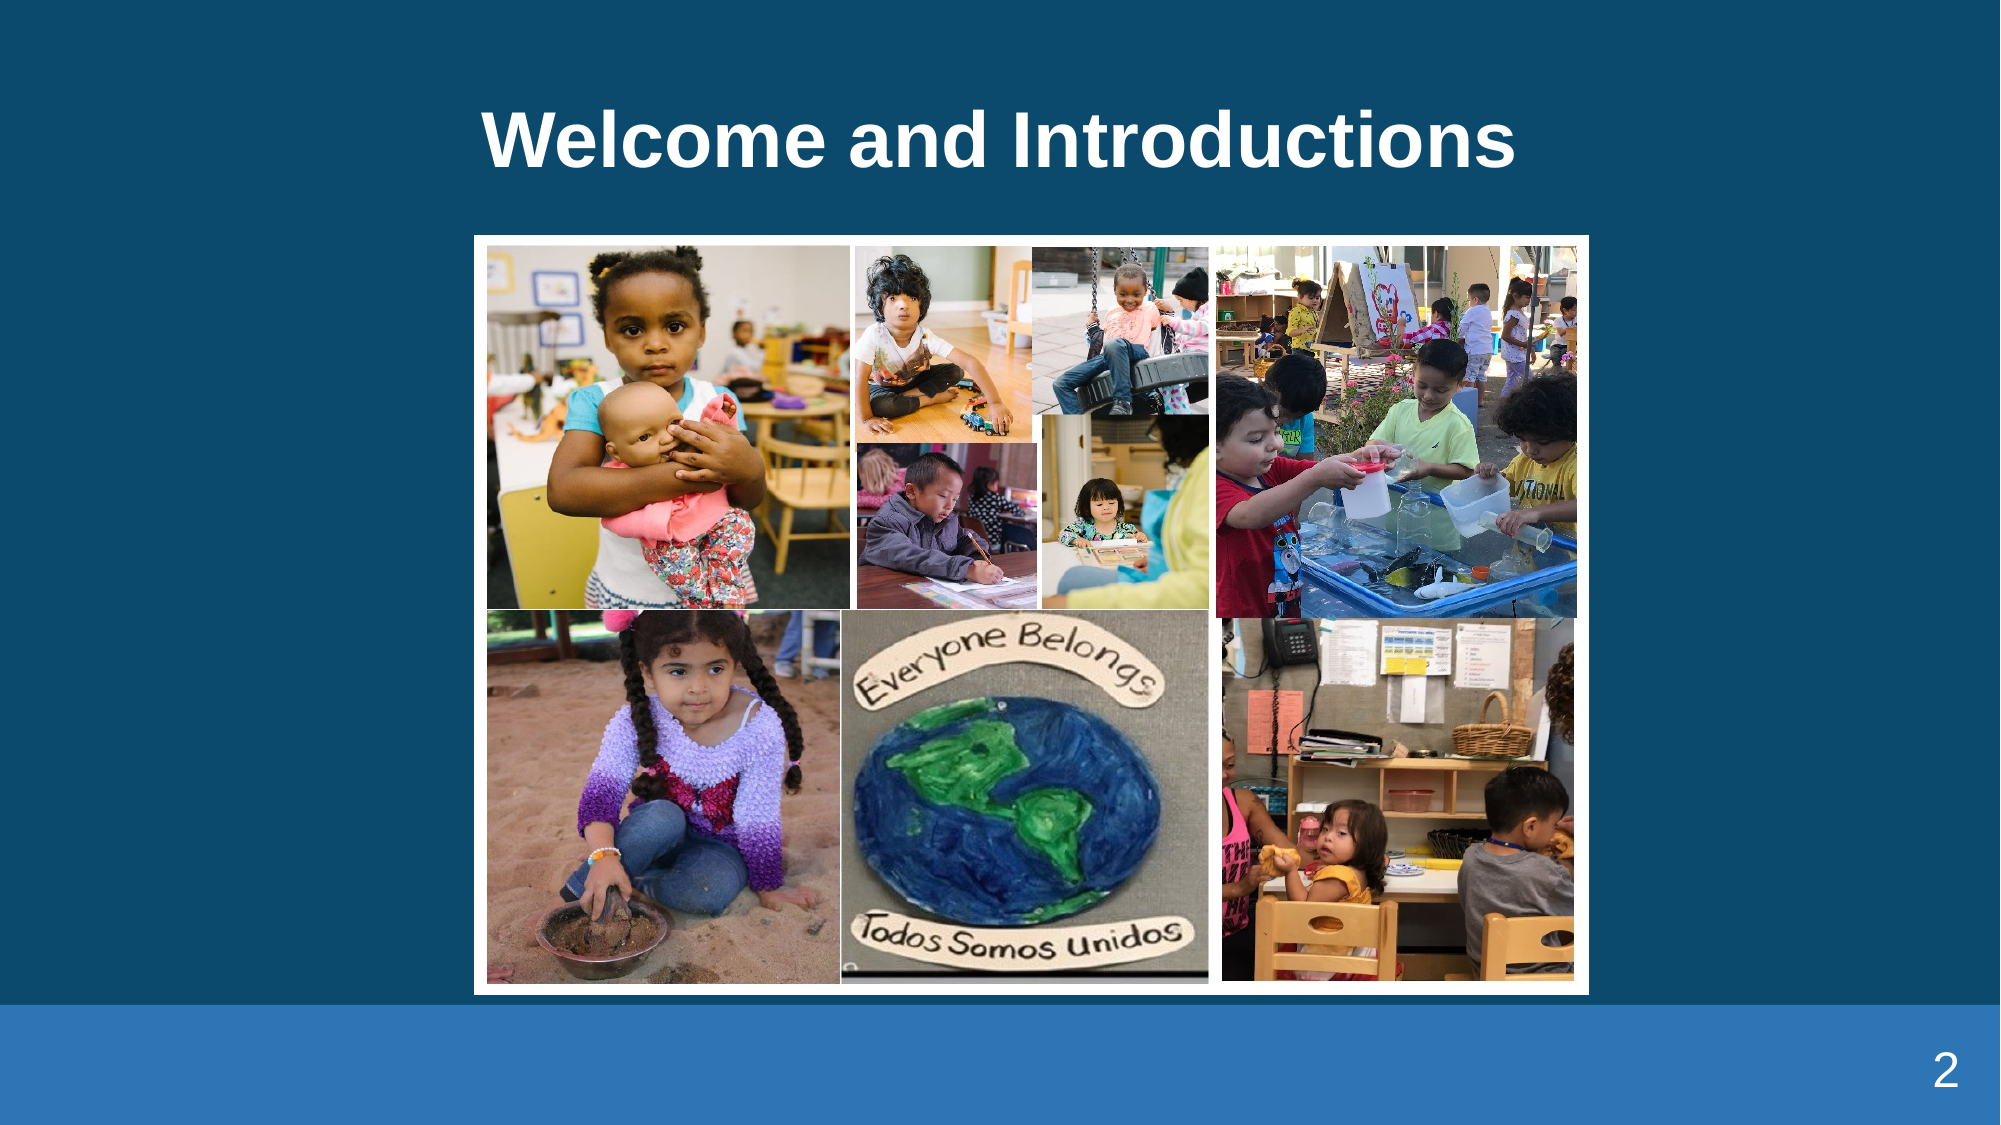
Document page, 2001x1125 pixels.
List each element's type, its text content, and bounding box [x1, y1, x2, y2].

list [474, 235, 1589, 995]
title Welcome and Introductions [24, 33, 1975, 251]
slide_number 2 [1797, 1035, 1975, 1100]
